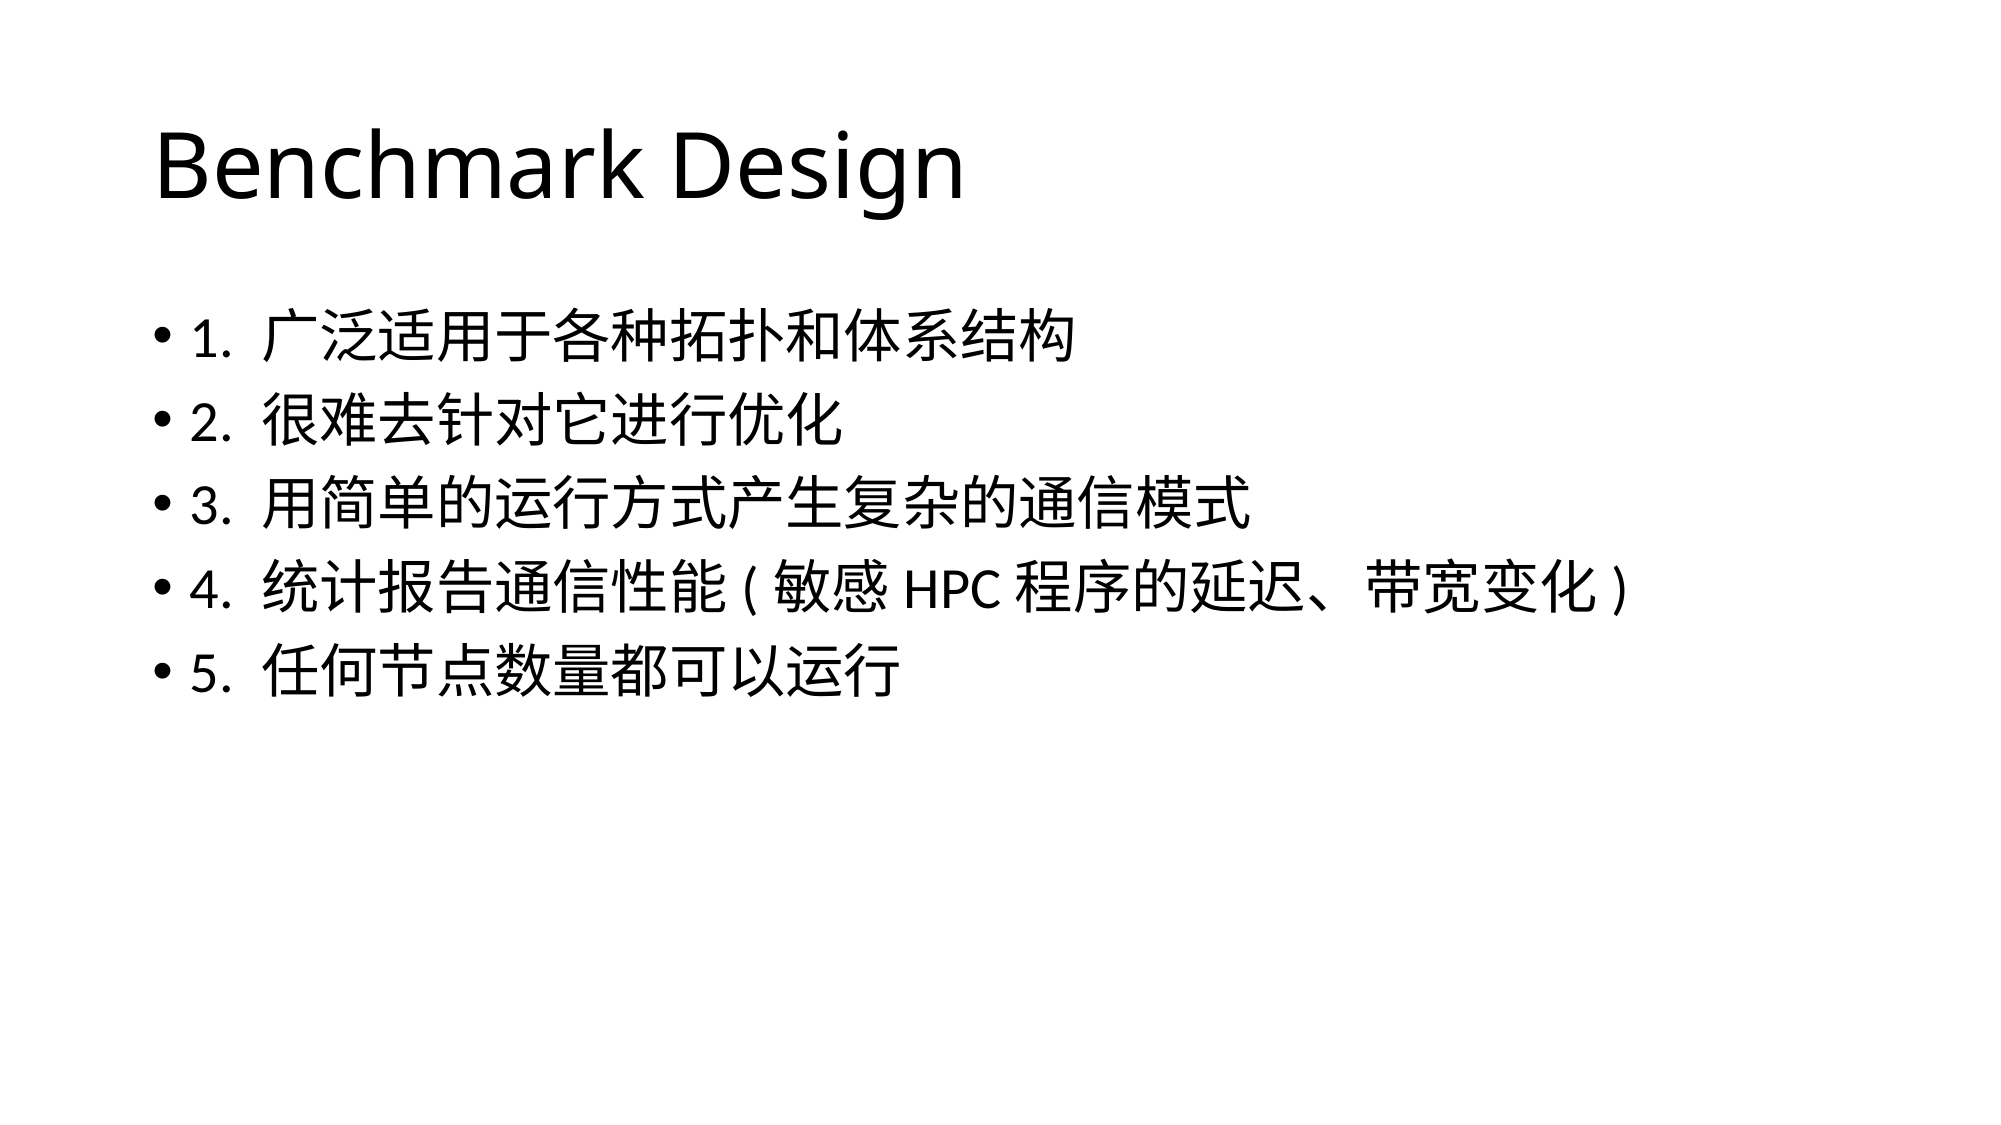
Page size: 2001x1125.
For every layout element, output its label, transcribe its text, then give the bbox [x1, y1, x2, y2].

list 1. 广泛适用于各种拓扑和体系结构 2. 很难去针对它进行优化 3. 用简单的运行方式产生复杂的通信模式 4. 统计报告通信性能(敏感HPC程序的延迟、带宽变化) 5. 任何节点数量都可以运行 [137, 299, 1863, 1014]
title Benchmark Design [137, 59, 1863, 278]
